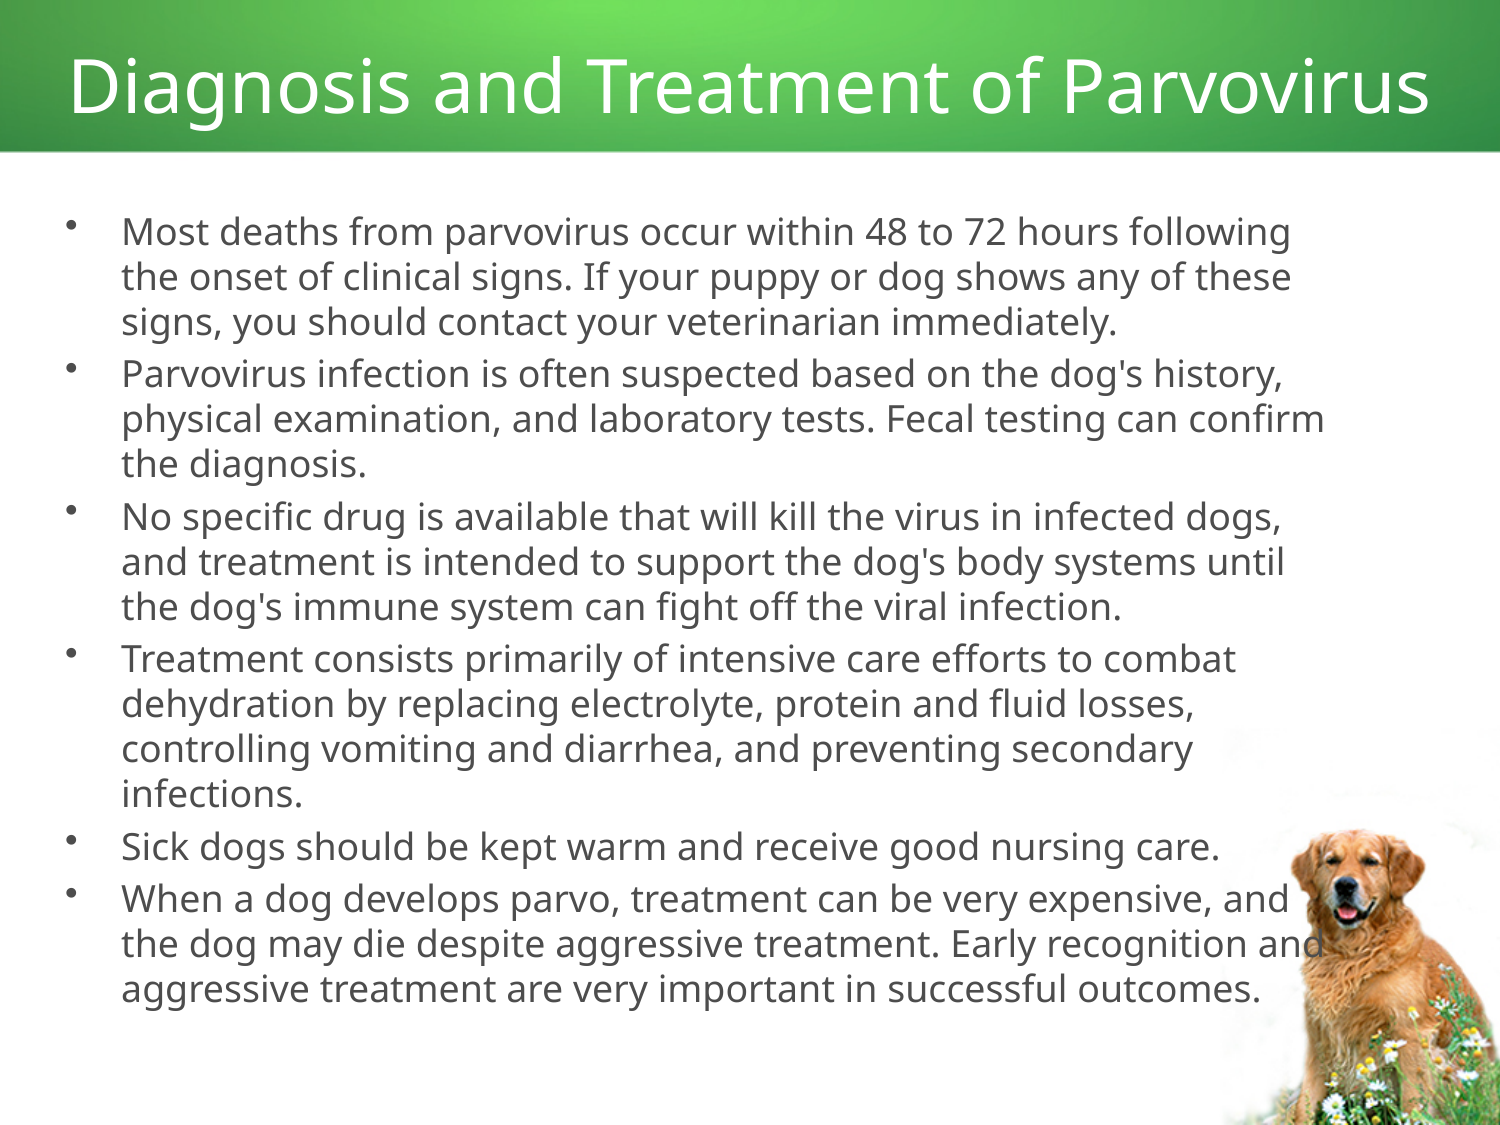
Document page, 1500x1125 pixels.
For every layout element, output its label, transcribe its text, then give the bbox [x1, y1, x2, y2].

title Diagnosis and Treatment of Parvovirus [37, 24, 1463, 143]
picture [0, 0, 1500, 1125]
list Most deaths from parvovirus occur within 48 to 72 hours following the onset of clinical signs. If your puppy or dog shows any of these signs, you should contact your veterinarian immediately. Parvovirus infection is often suspected based on the dog's history, physical examination, and laboratory tests. Fecal testing can confirm the diagnosis. No specific drug is available that will kill the virus in infected dogs, and treatment is intended to support the dog's body systems until the dog's immune system can fight off the viral infection. Treatment consists primarily of intensive care efforts to combat dehydration by replacing electrolyte, protein and fluid losses, controlling vomiting and diarrhea, and preventing secondary infections. Sick dogs should be kept warm and receive good nursing care. When a dog develops parvo, treatment can be very expensive, and the dog may die despite aggressive treatment. Early recognition and aggressive treatment are very important in successful outcomes. [50, 200, 1350, 1088]
